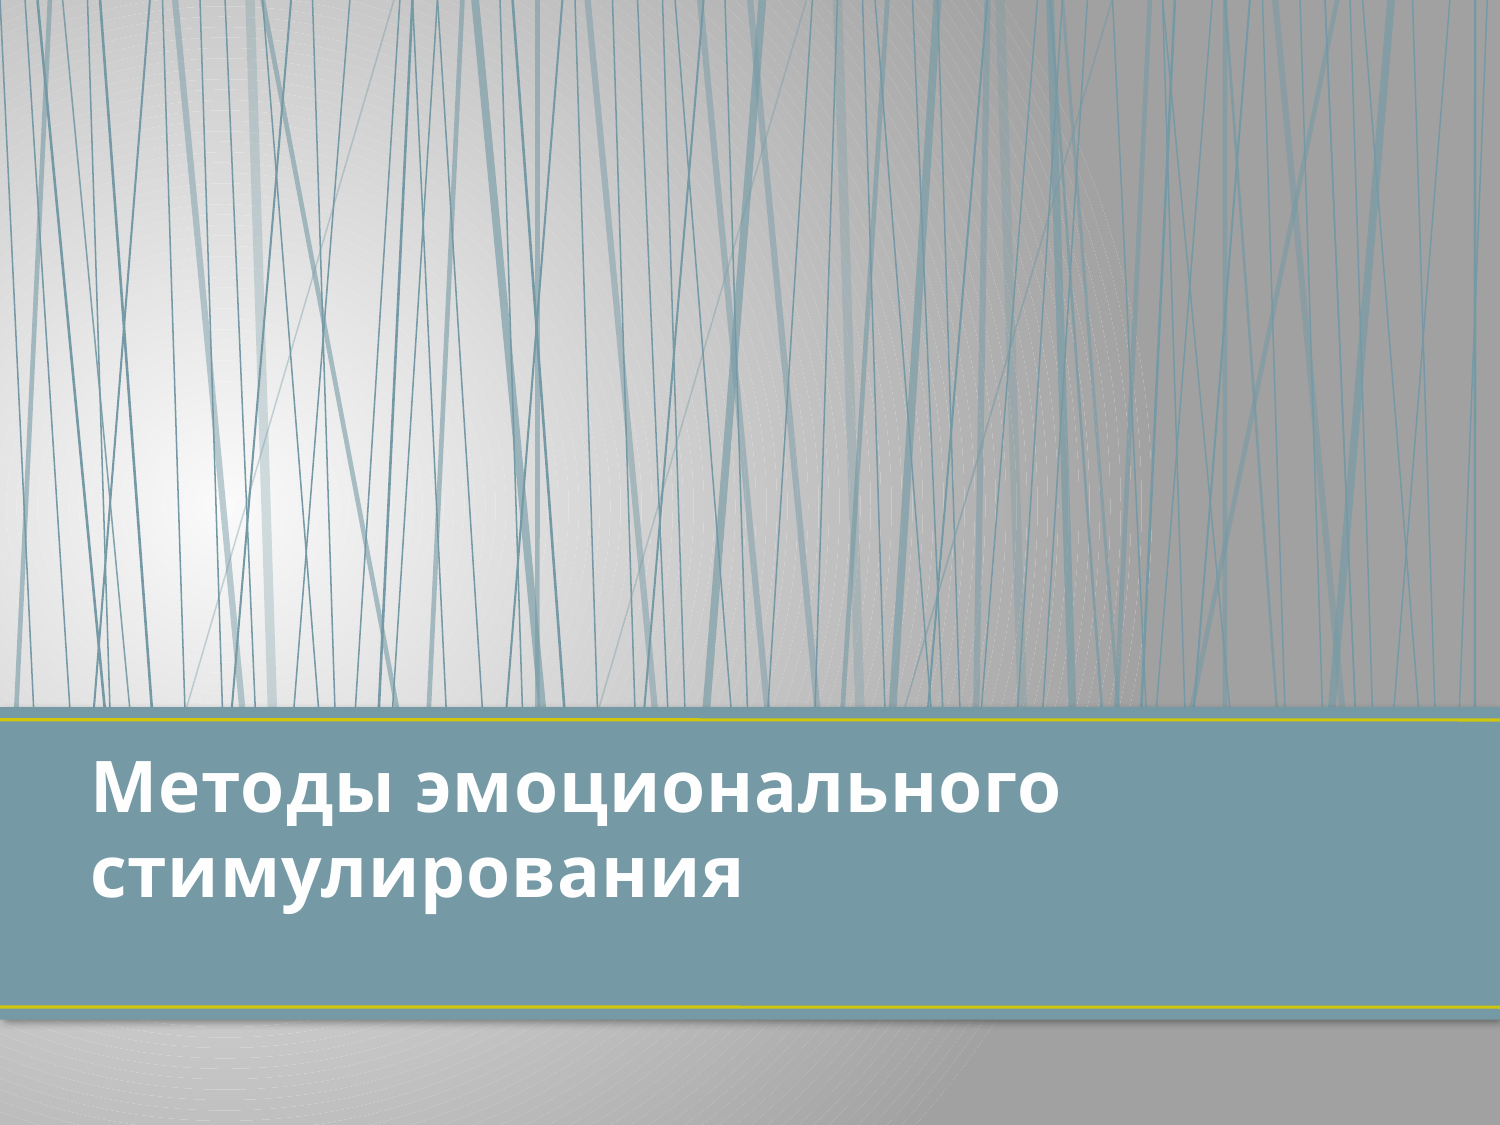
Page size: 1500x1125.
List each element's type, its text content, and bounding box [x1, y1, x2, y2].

title Методы эмоционального стимулирования [75, 732, 1438, 920]
